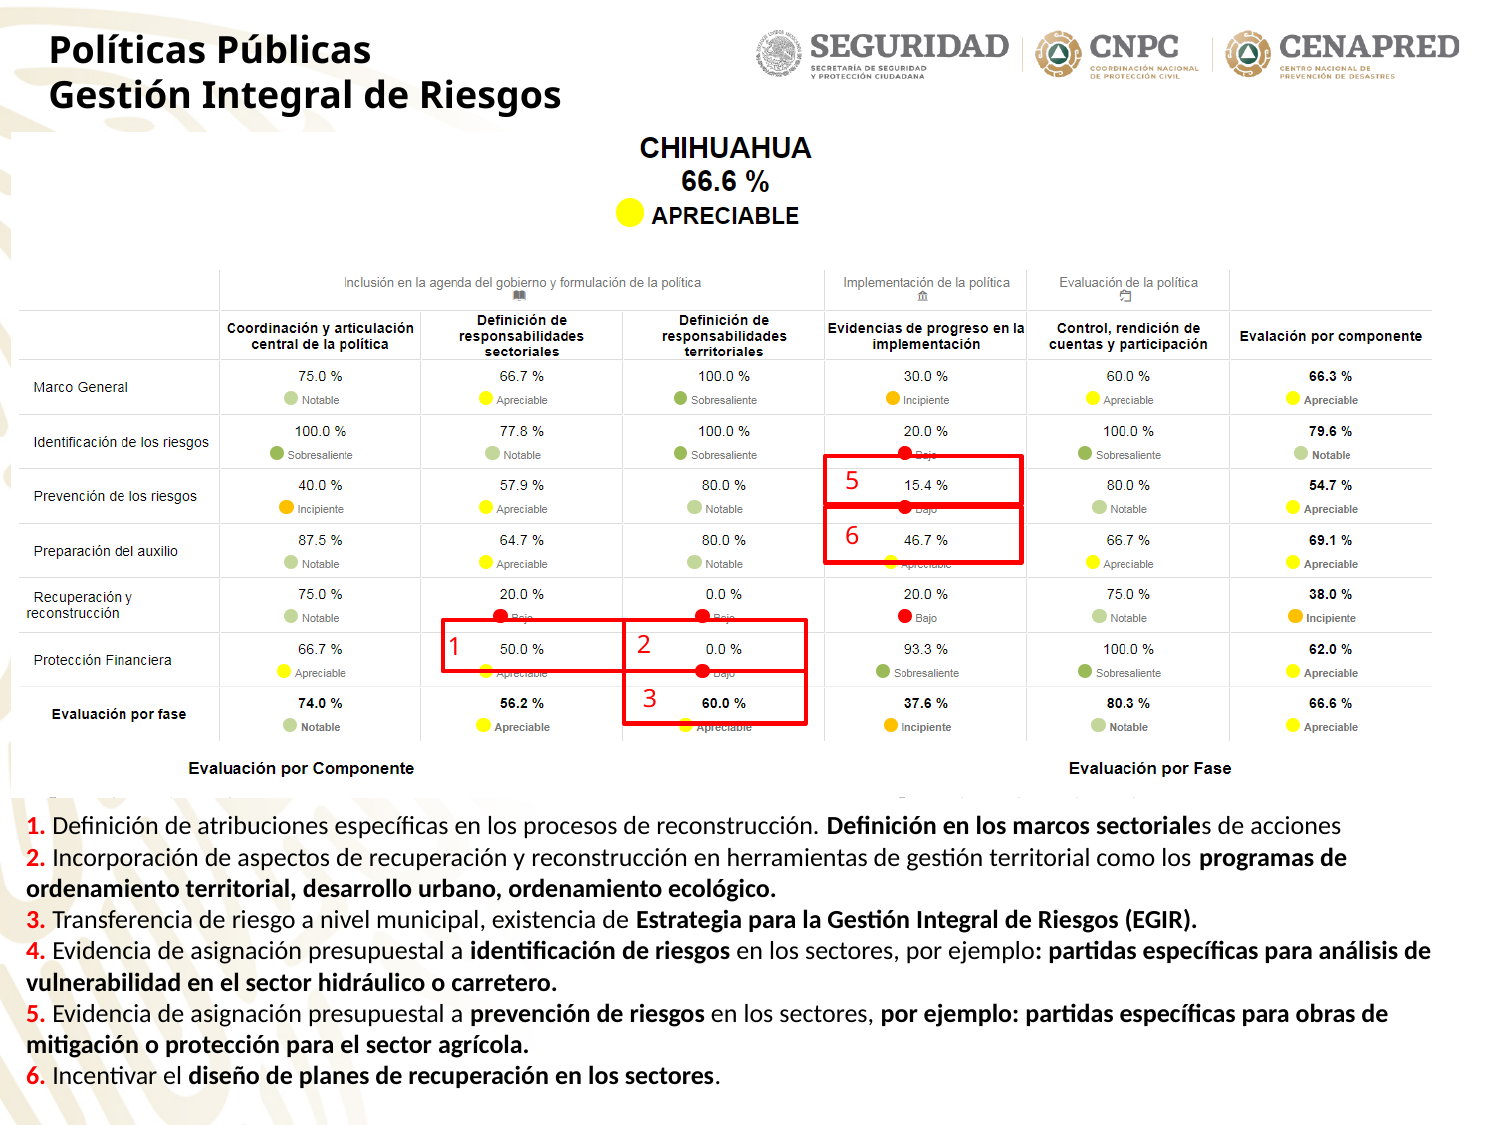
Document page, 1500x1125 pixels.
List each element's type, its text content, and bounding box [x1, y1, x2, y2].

picture [0, 3, 1460, 1125]
text_box 1. Definición de atribuciones específicas en los procesos de reconstrucción. Definición en los marcos sectoriales de acciones 2. Incorporación de aspectos de recuperación y reconstrucción en herramientas de gestión territorial como los programas de ordenamiento territorial, desarrollo urbano, ordenamiento ecológico. 3. Transferencia de riesgo a nivel municipal, existencia de Estrategia para la Gestión Integral de Riesgos (EGIR). 4. Evidencia de asignación presupuestal a identificación de riesgos en los sectores, por ejemplo: partidas específicas para análisis de vulnerabilidad en el sector hidráulico o carretero. 5. Evidencia de asignación presupuestal a prevención de riesgos en los sectores, por ejemplo: partidas específicas para obras de mitigación o protección para el sector agrícola. 6. Incentivar el diseño de planes de recuperación en los sectores. [11, 801, 1465, 1125]
text_box Políticas Públicas Gestión Integral de Riesgos [33, 19, 578, 124]
